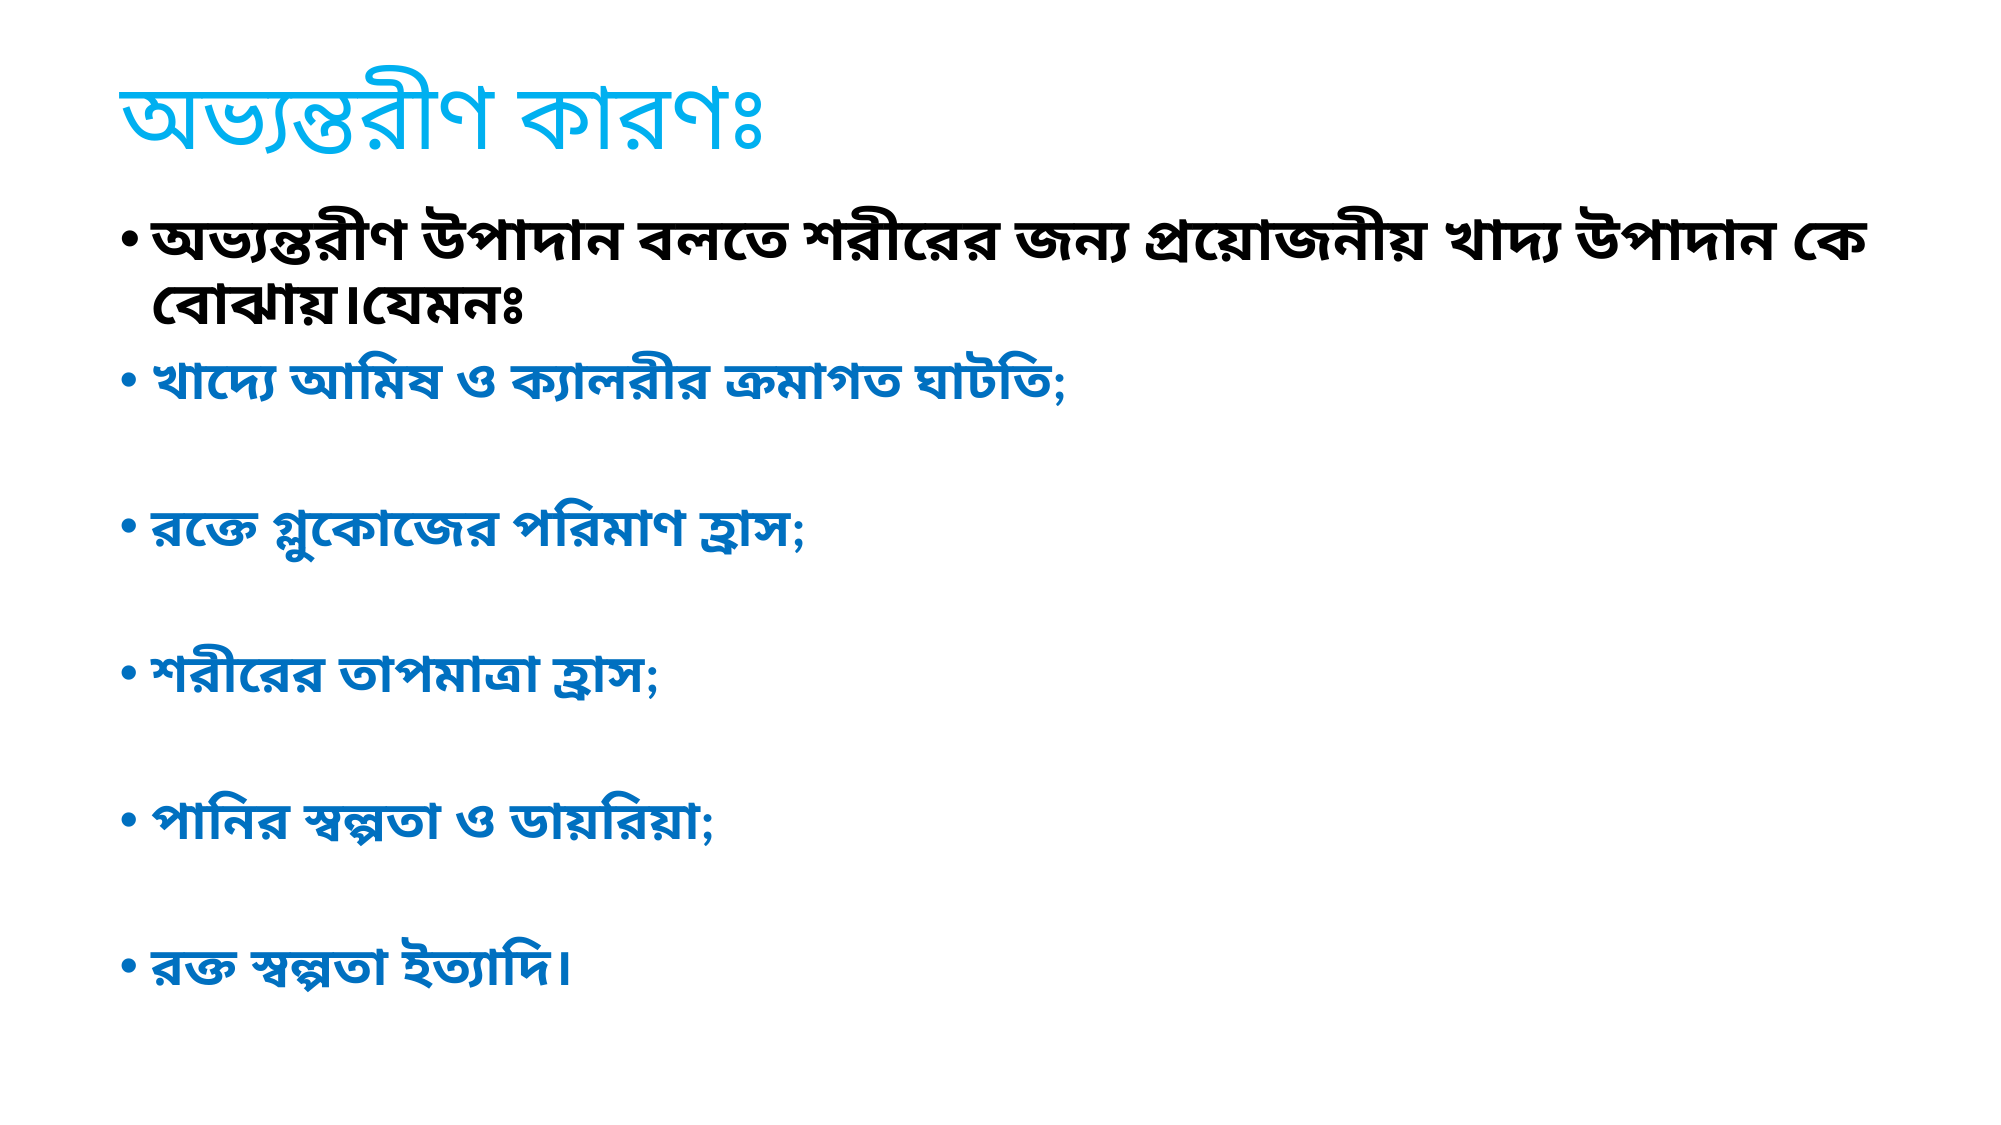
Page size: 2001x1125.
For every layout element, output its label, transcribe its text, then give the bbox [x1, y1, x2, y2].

title অভ্যন্তরীণ কারণঃ [105, 56, 1871, 183]
list অভ্যন্তরীণ উপাদান বলতে শরীরের জন্য প্রয়োজনীয় খাদ্য উপাদান কে বোঝায়।যেমনঃ খাদ্যে আমিষ ও ক্যালরীর ক্রমাগত ঘাটতি; রক্তে গ্লুকোজের পরিমাণ হ্রাস; শরীরের তাপমাত্রা হ্রাস; পানির স্বল্পতা ও ডায়রিয়া; রক্ত স্বল্পতা ইত্যাদি। [104, 202, 1903, 1014]
